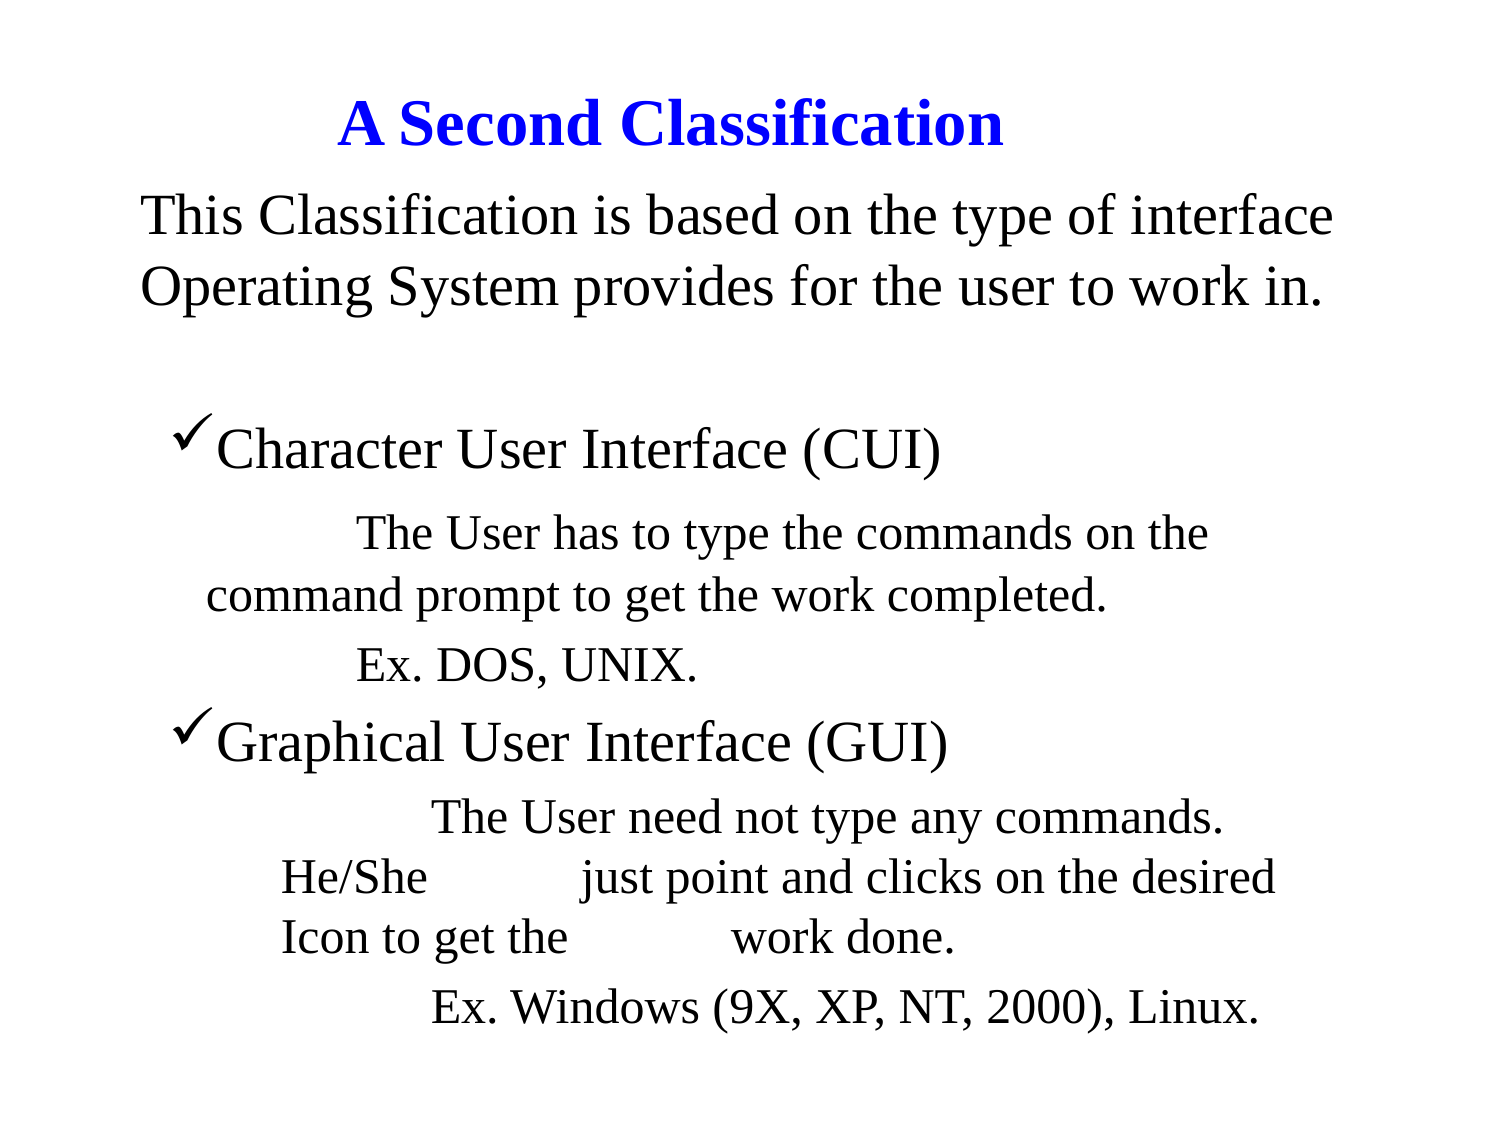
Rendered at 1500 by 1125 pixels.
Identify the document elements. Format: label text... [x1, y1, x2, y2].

title A Second Classification [37, 50, 1388, 188]
list This Classification is based on the type of interface Operating System provides for the user to work in. Character User Interface (CUI) The User has to type the commands on the command prompt to get the work completed. Ex. DOS, UNIX. Graphical User Interface (GUI) The User need not type any commands. He/She just point and clicks on the desired Icon to get the work done. Ex. Windows (9X, XP, NT, 2000), Linux. [3, 169, 1366, 1070]
